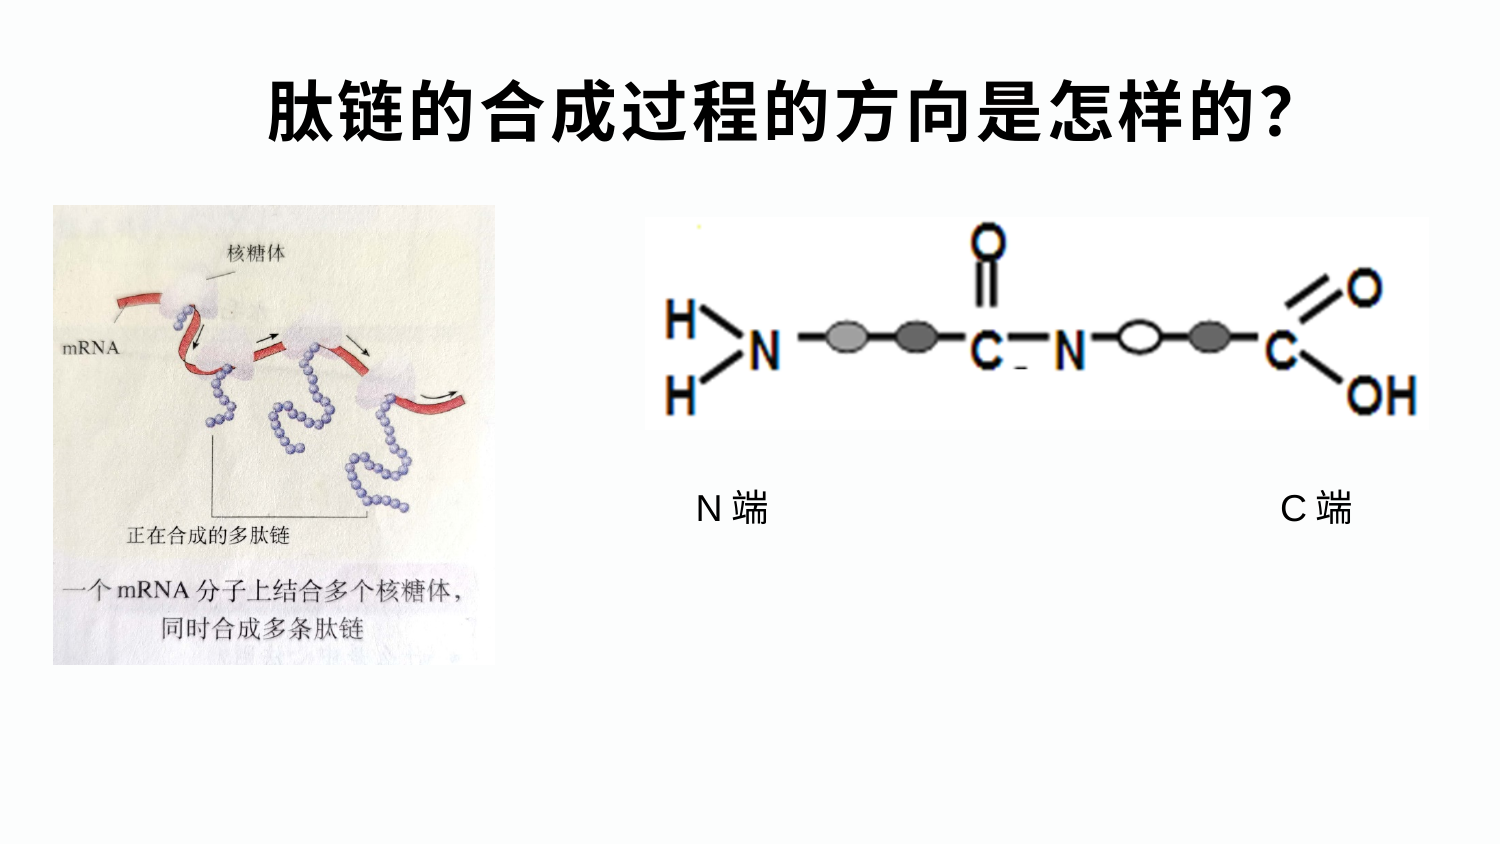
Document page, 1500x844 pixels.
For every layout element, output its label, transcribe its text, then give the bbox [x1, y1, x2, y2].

text_box C端 [1265, 477, 1389, 537]
title 肽链的合成过程的方向是怎样的？ [252, 57, 1313, 163]
picture [53, 205, 495, 665]
text_box N端 [680, 477, 805, 537]
picture [645, 217, 1429, 430]
